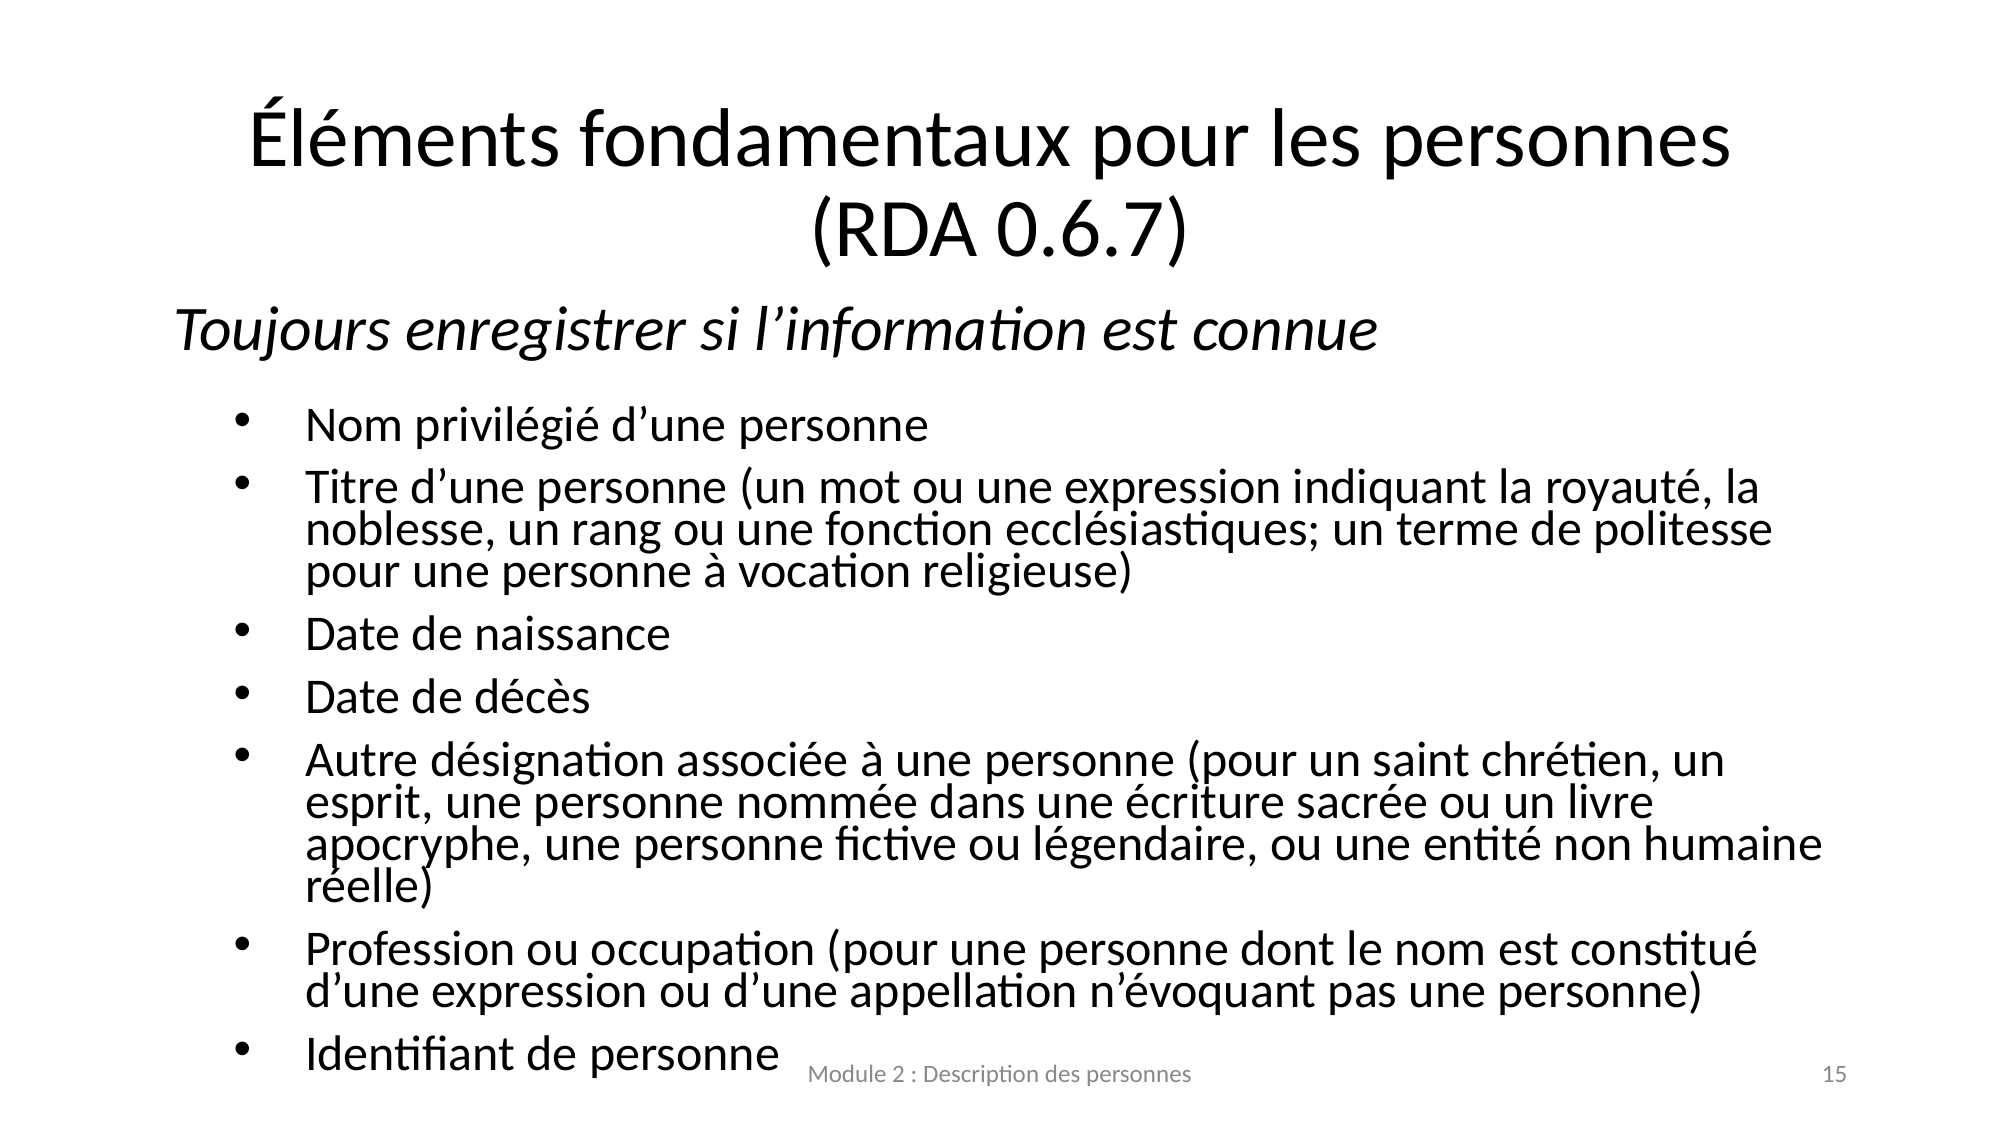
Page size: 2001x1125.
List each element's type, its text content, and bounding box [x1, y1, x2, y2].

title Éléments fondamentaux pour les personnes (RDA 0.6.7) [137, 101, 1863, 268]
footer Module 2 : Description des personnes [662, 1042, 1338, 1103]
slide_number 15 [1412, 1042, 1863, 1103]
list Toujours enregistrer si l’information est connue Nom privilégié d’une personne Titre d’une personne (un mot ou une expression indiquant la royauté, la noblesse, un rang ou une fonction ecclésiastiques; un terme de politesse pour une personne à vocation religieuse) Date de naissance Date de décès Autre désignation associée à une personne (pour un saint chrétien, un esprit, une personne nommée dans une écriture sacrée ou un livre apocryphe, une personne fictive ou légendaire, ou une entité non humaine réelle) Profession ou occupation (pour une personne dont le nom est constitué d’une expression ou d’une appellation n’évoquant pas une personne) Identifiant de personne [158, 300, 1842, 1043]
